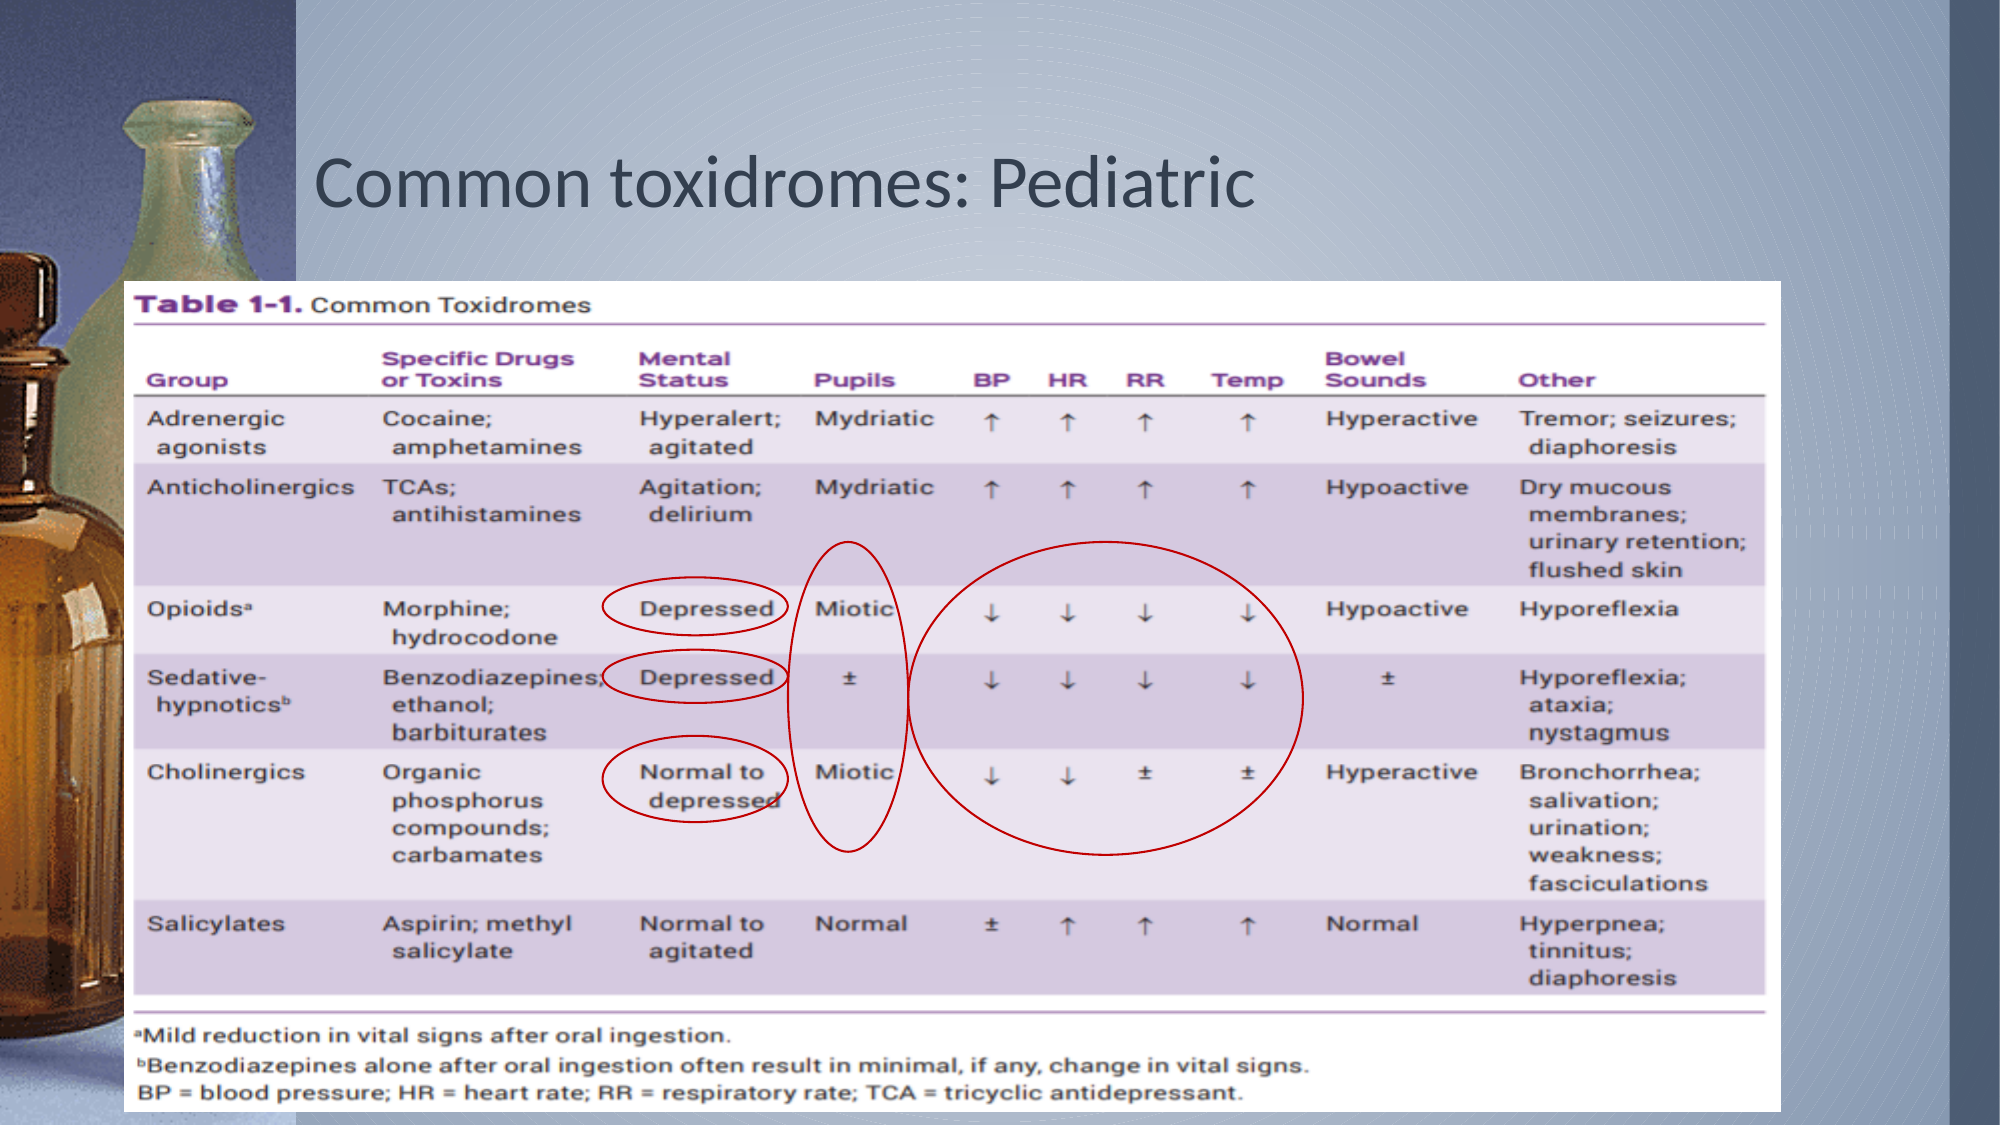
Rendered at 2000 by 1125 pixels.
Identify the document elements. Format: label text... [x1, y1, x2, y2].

title Common toxidromes: Pediatric [299, 19, 1832, 232]
picture [0, 0, 1781, 1125]
